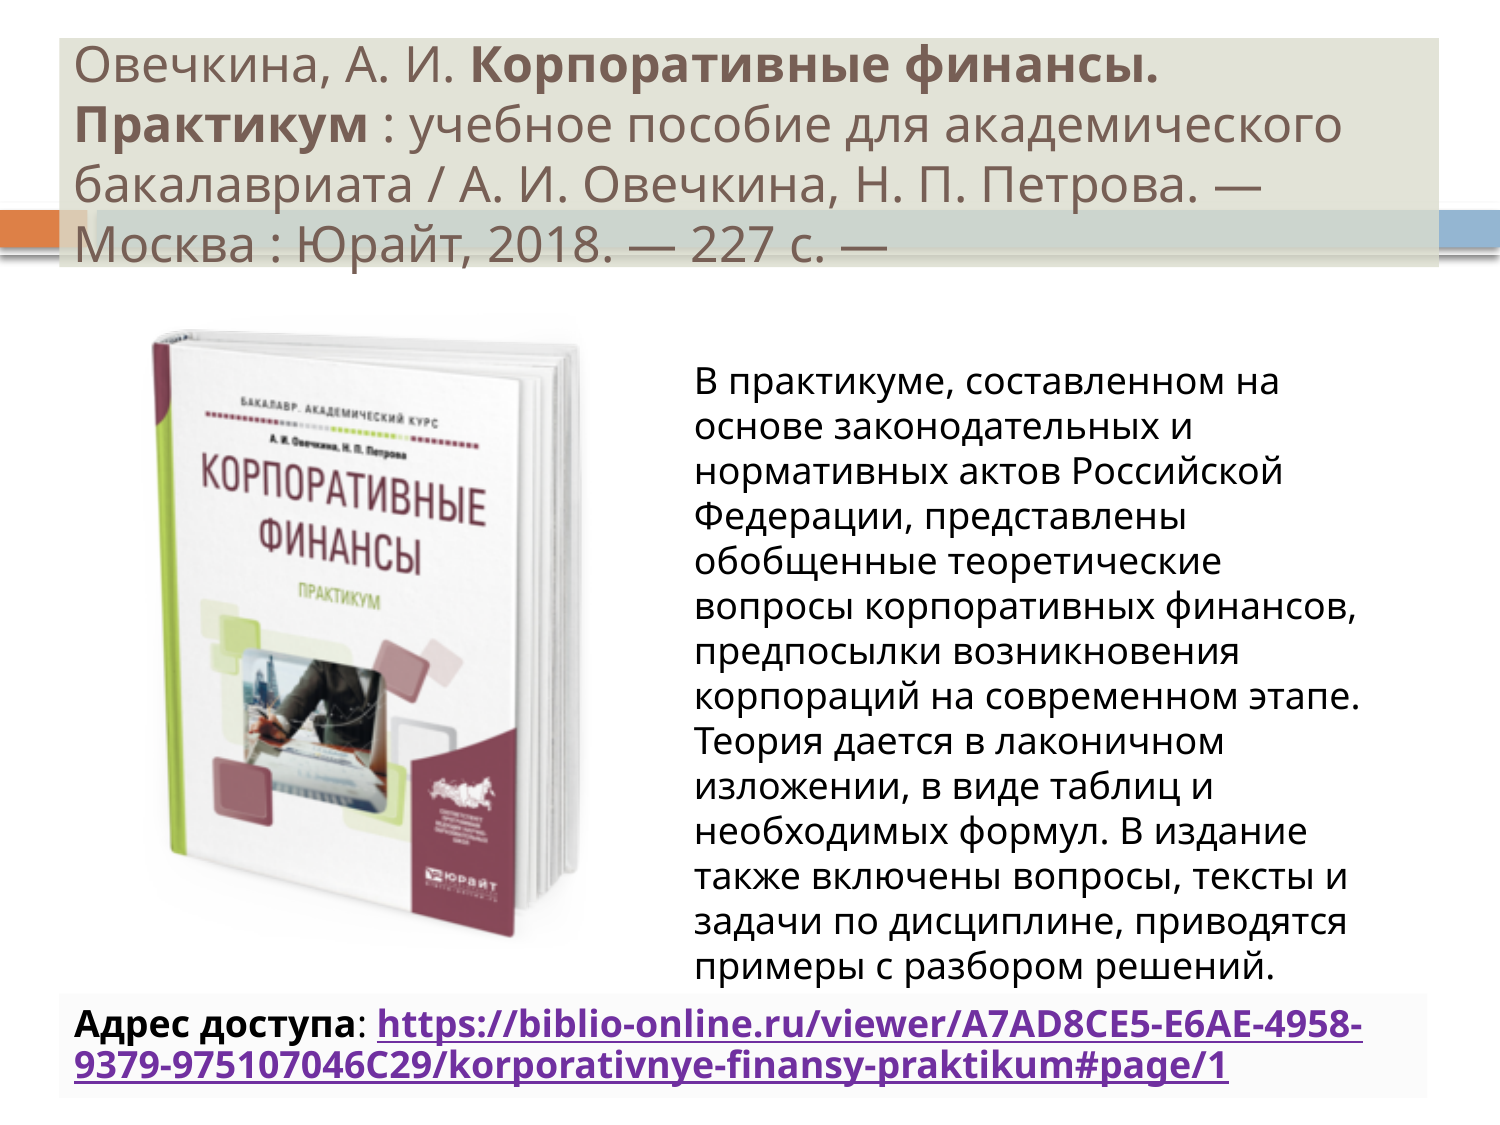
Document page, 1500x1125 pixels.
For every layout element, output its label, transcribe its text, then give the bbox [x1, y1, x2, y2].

title Овечкина, А. И. Корпоративные финансы. Практикум : учебное пособие для академического бакалавриата / А. И. Овечкина, Н. П. Петрова. — Москва : Юрайт, 2018. — 227 с. — [59, 38, 1439, 268]
text_box В практикуме, составленном на основе законодательных и нормативных актов Российской Федерации, представлены обобщенные теоретические вопросы корпоративных финансов, предпосылки возникновения корпораций на современном этапе. Теория дается в лаконичном изложении, в виде таблиц и необходимых формул. В издание также включены вопросы, тексты и задачи по дисциплине, приводятся примеры с разбором решений. [679, 349, 1376, 995]
picture [135, 297, 597, 965]
text_box Адрес доступа: https://biblio-online.ru/viewer/A7AD8CE5-E6AE-4958-9379-975107046C29/korporativnye-finansy-praktikum#page/1 [59, 993, 1428, 1098]
